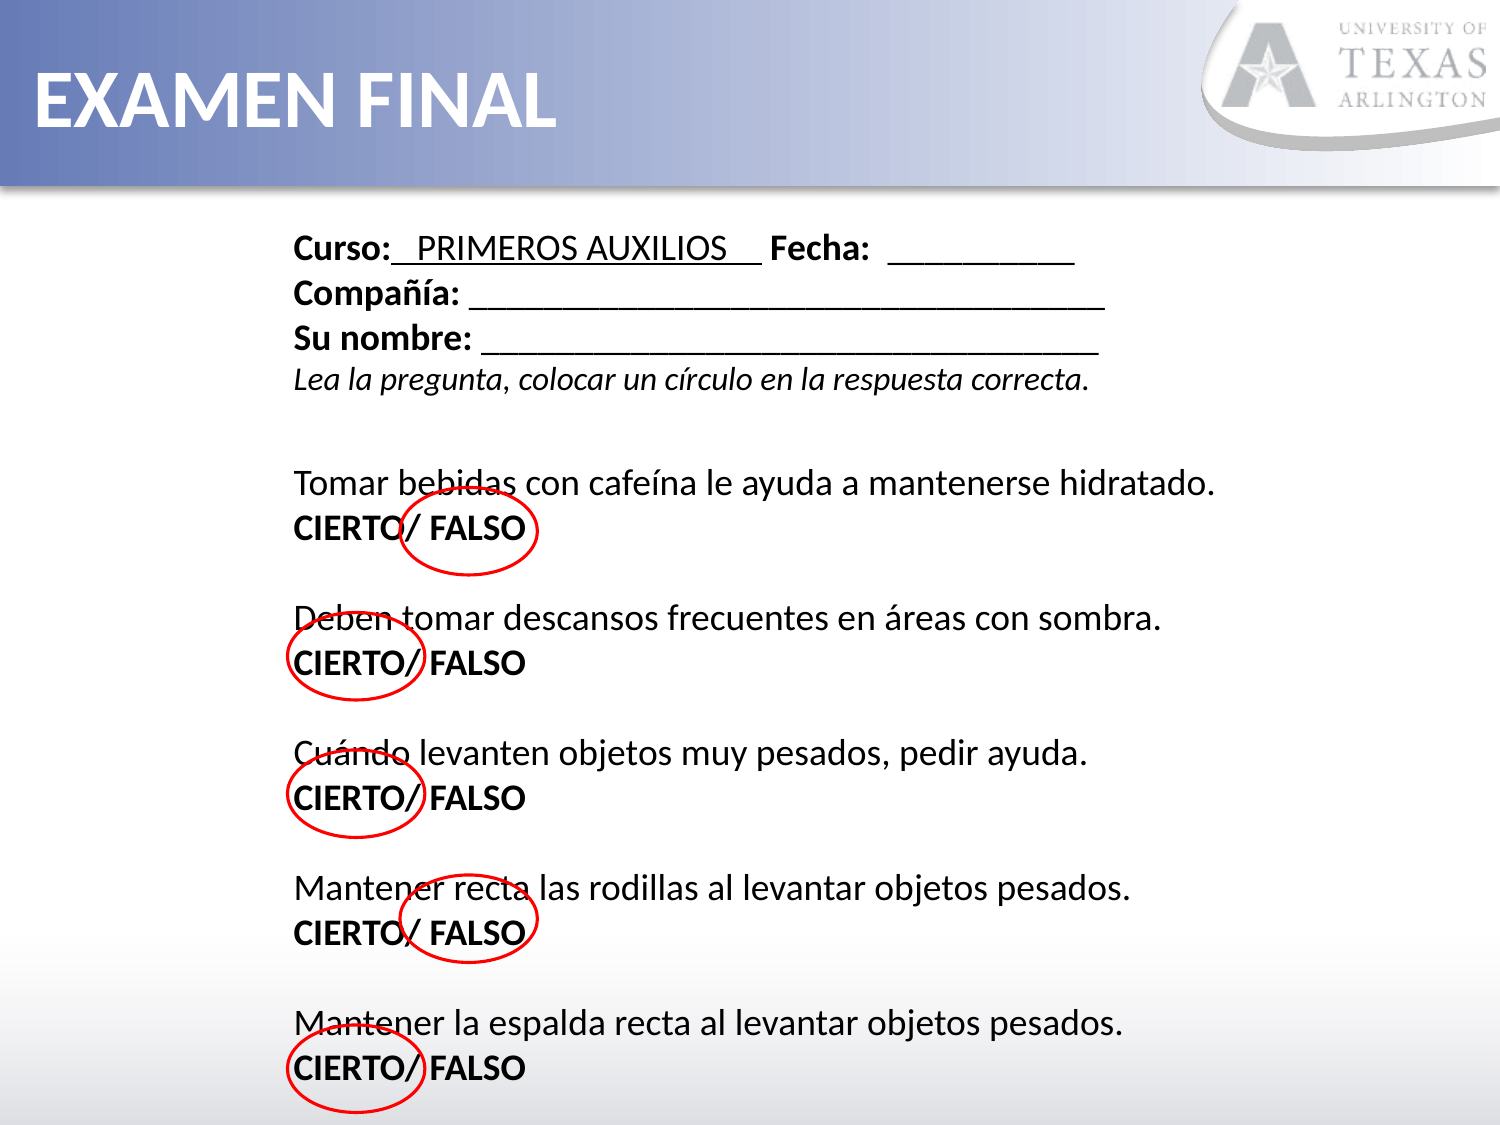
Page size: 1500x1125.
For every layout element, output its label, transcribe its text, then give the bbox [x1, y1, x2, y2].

text_box [286, 748, 426, 839]
text_box [286, 1023, 426, 1114]
text_box [398, 486, 539, 576]
title examen FINAL [0, 0, 1175, 188]
text_box Curso: PRIMEROS AUXILIOS Fecha: __________ Compañía: __________________________________ Su nombre: _________________________________ Lea la pregunta, colocar un círculo en la respuesta correcta. Tomar bebidas con cafeína le ayuda a mantenerse hidratado. CIERTO/ FALSO Deben tomar descansos frecuentes en áreas con sombra. CIERTO/ FALSO Cuándo levanten objetos muy pesados, pedir ayuda. CIERTO/ FALSO Mantener recta las rodillas al levantar objetos pesados. CIERTO/ FALSO Mantener la espalda recta al levantar objetos pesados. CIERTO/ FALSO [287, 216, 1263, 982]
text_box [398, 873, 539, 964]
text_box [286, 611, 426, 702]
